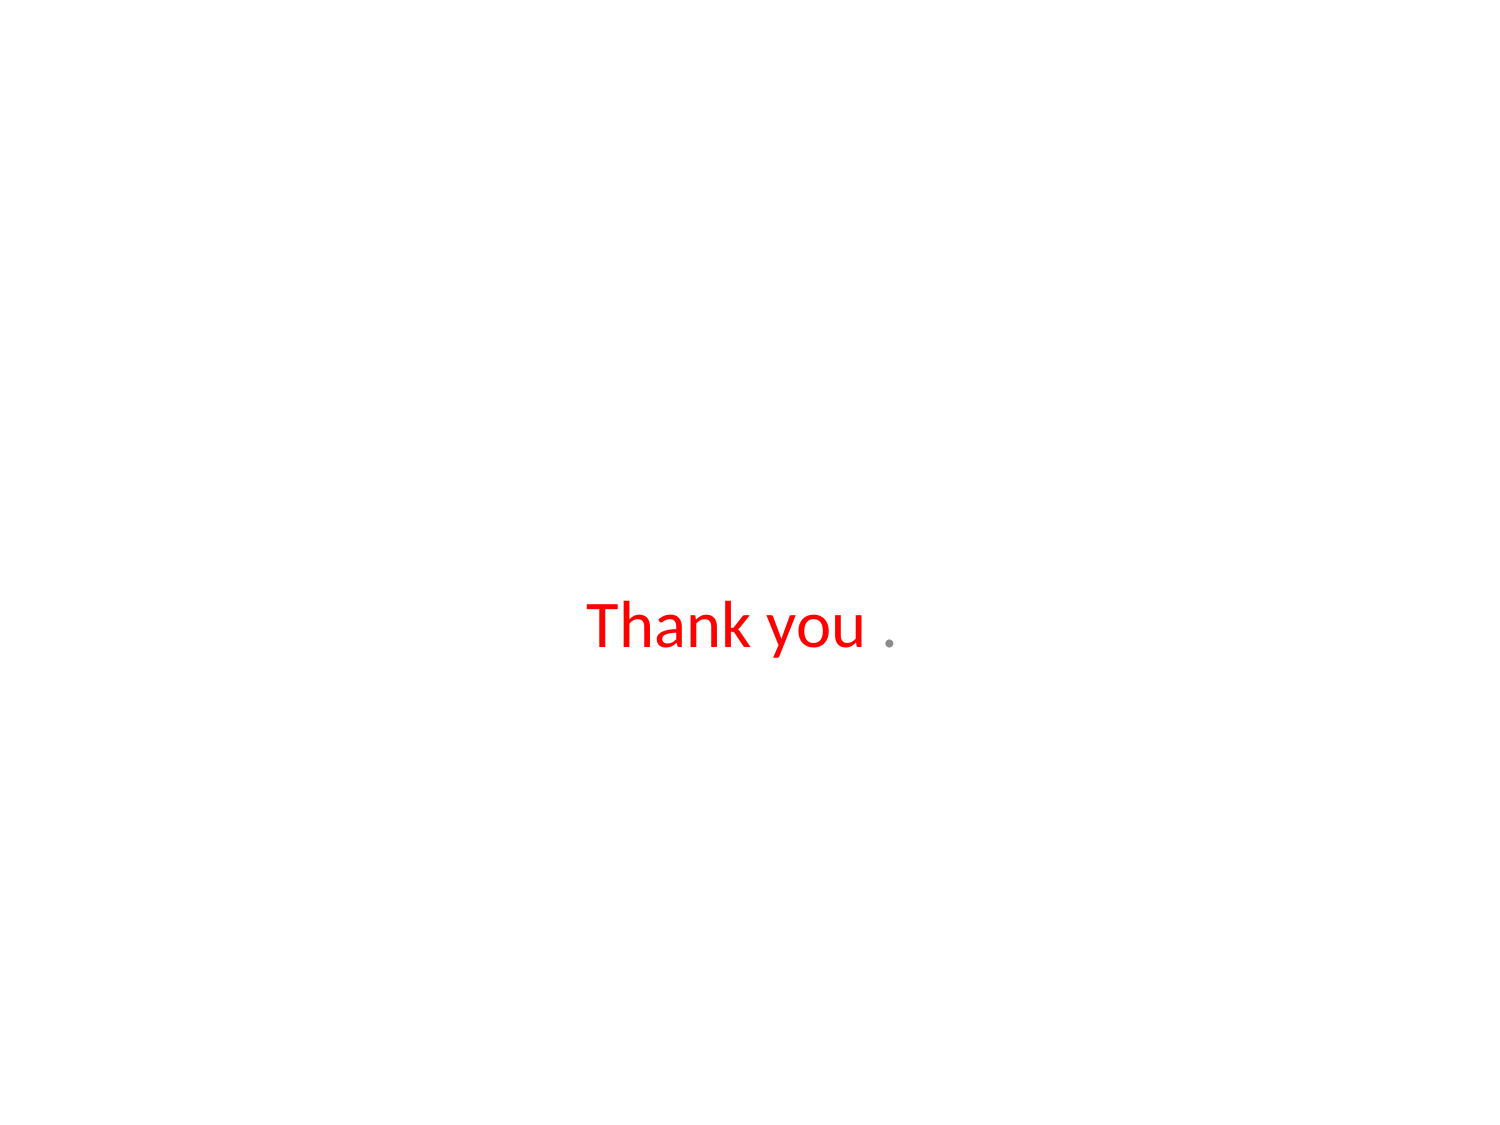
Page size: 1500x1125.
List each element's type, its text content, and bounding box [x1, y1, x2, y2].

subtitle Thank you . [62, 200, 1438, 1025]
